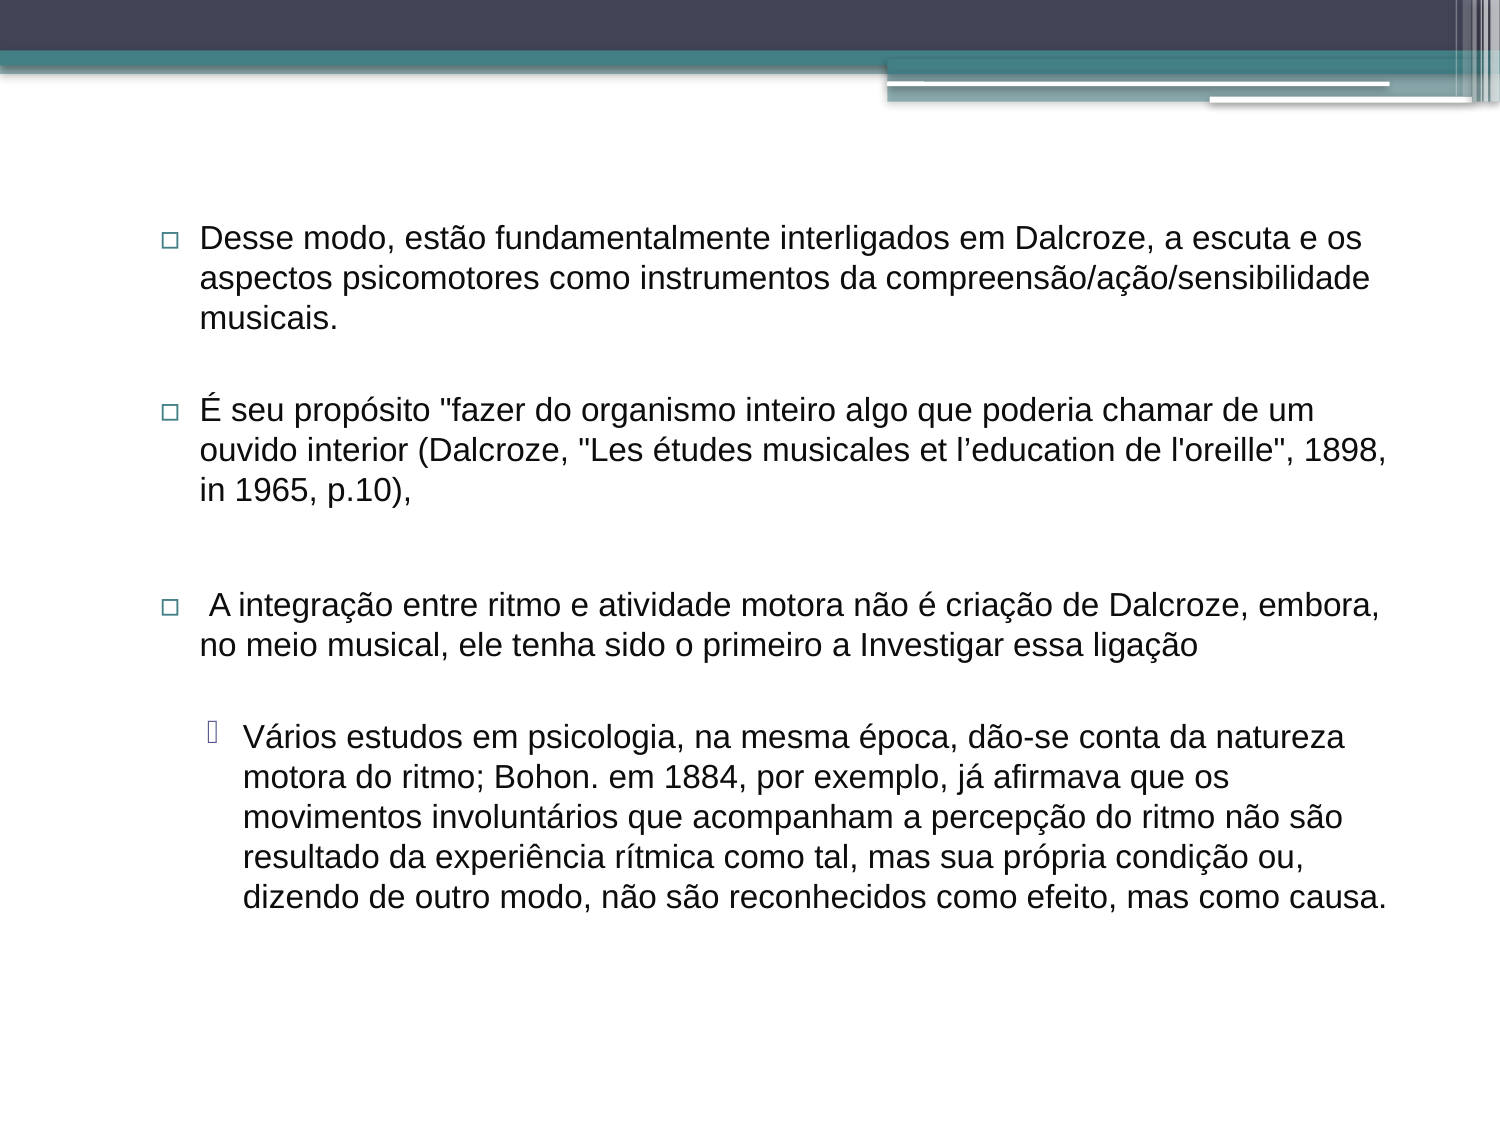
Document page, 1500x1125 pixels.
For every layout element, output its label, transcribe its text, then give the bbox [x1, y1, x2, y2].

list Desse modo, estão fundamentalmente interligados em Dalcroze, a escuta e os aspectos psicomotores como instrumentos da compreensão/ação/sensibilidade musicais. É seu propósito "fazer do organismo inteiro algo que poderia chamar de um ouvido interior (Dalcroze, "Les études musicales et l’education de l'oreille", 1898, in 1965, p.10), A integração entre ritmo e atividade motora não é criação de Dalcroze, embora, no meio musical, ele tenha sido o primeiro a Investigar essa ligação Vários estudos em psicologia, na mesma época, dão-se conta da natureza motora do ritmo; Bohon. em 1884, por exemplo, já afirmava que os movimentos involuntários que acompanham a percepção do ritmo não são resultado da experiência rítmica como tal, mas sua própria condição ou, dizendo de outro modo, não são reconhecidos como efeito, mas como causa. [76, 208, 1427, 1012]
